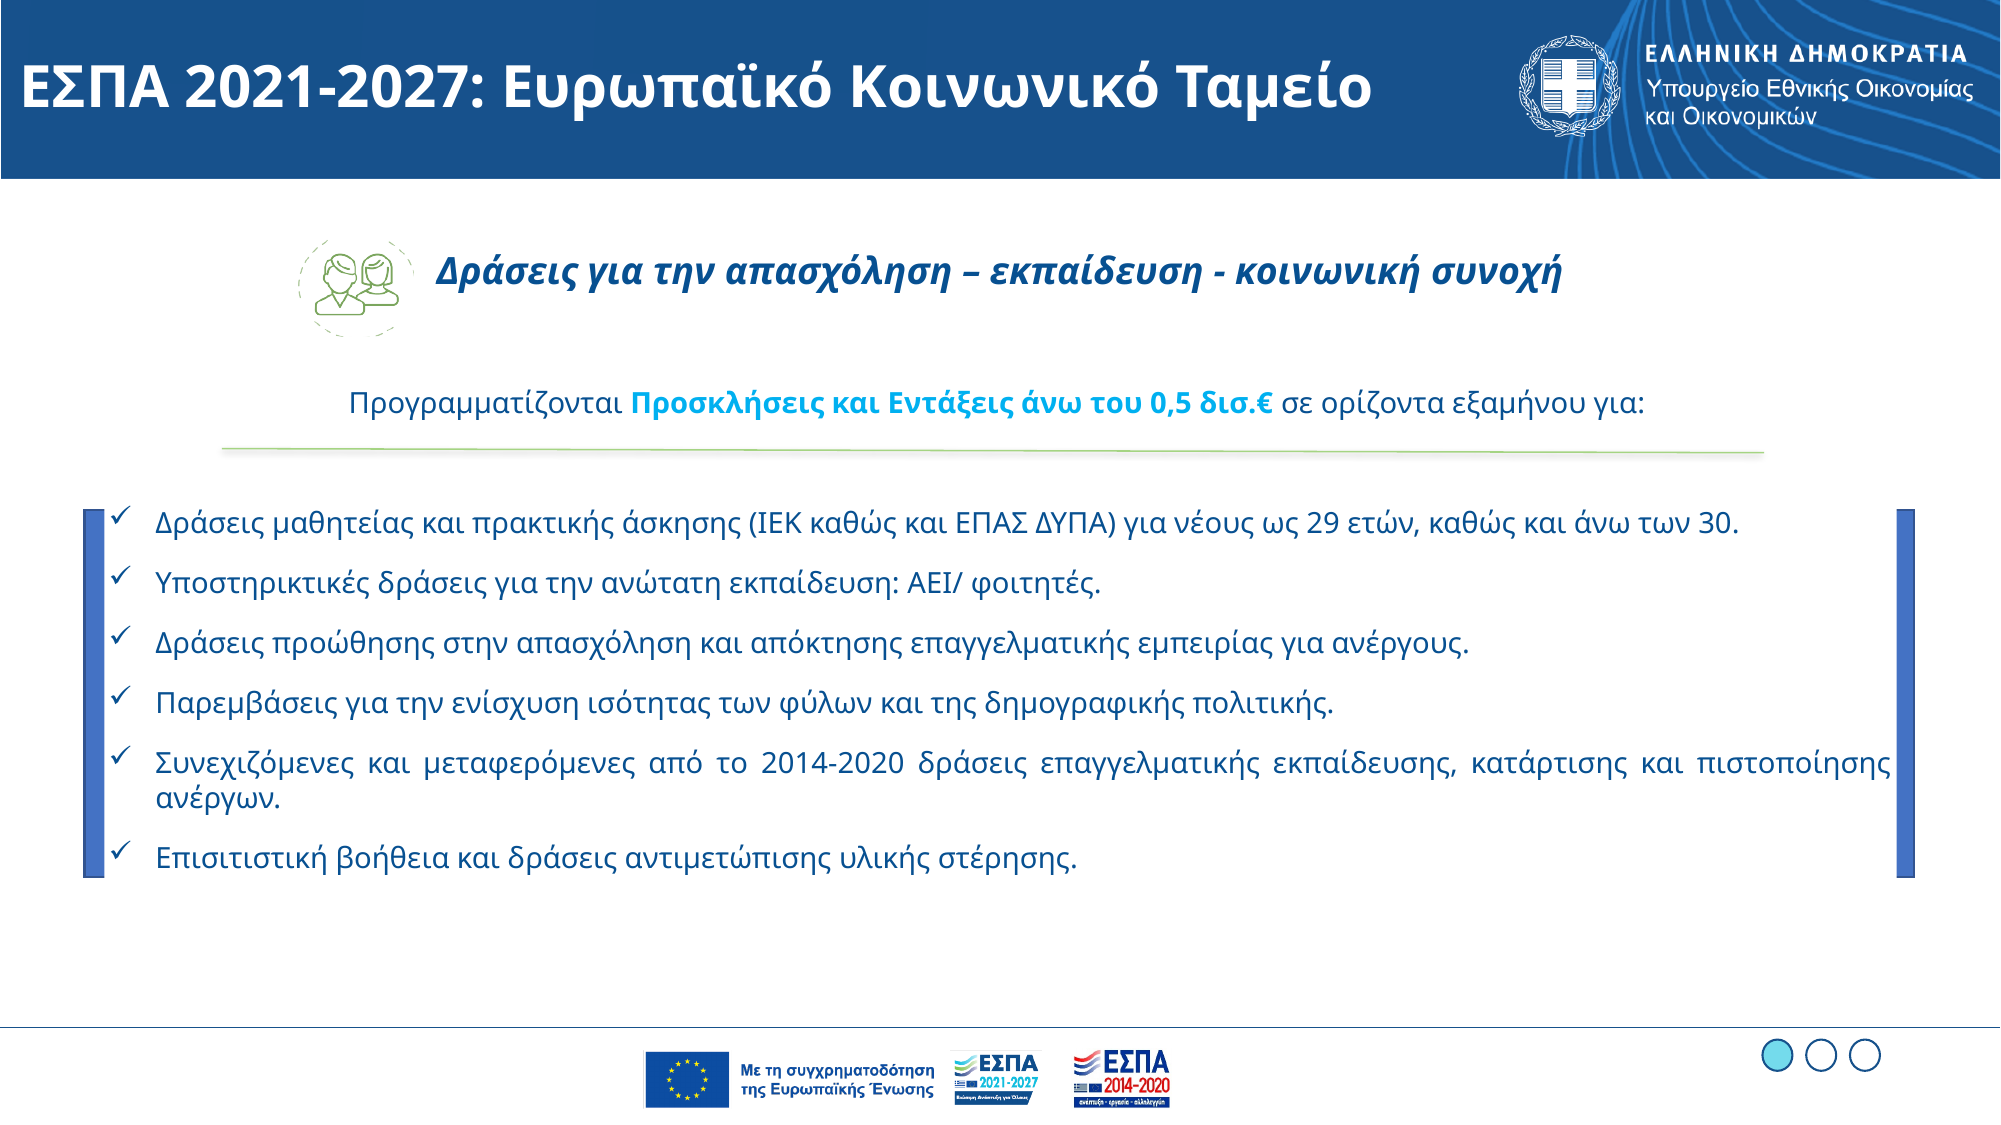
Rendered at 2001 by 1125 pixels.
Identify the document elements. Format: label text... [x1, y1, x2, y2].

title ΕΣΠΑ 2021-2027: Ευρωπαϊκό Κοινωνικό Ταμείο [4, 7, 1394, 170]
text_box [1898, 509, 1915, 878]
picture [2, 0, 1998, 179]
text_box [221, 448, 1765, 453]
picture [298, 238, 414, 337]
text_box [83, 509, 103, 878]
slide_number [1498, 1029, 1949, 1090]
picture [1071, 1048, 1172, 1109]
text_box Δράσεις για την απασχόληση – εκπαίδευση - κοινωνική συνοχή Προγραμματίζονται Προσκλήσεις και Εντάξεις άνω του 0,5 δισ.€ σε ορίζοντα εξαμήνου για: Δράσεις μαθητείας και πρακτικής άσκησης (ΙΕΚ καθώς και ΕΠΑΣ ΔΥΠΑ) για νέους ως 29 ετών, καθώς και άνω των 30. Υποστηρικτικές δράσεις για την ανώτατη εκπαίδευση: ΑΕΙ/ φοιτητές. Δράσεις προώθησης στην απασχόληση και απόκτησης επαγγελματικής εμπειρίας για ανέργους. Παρεμβάσεις για την ενίσχυση ισότητας των φύλων και της δημογραφικής πολιτικής. Συνεχιζόμενες και μεταφερόμενες από το 2014-2020 δράσεις επαγγελματικής εκπαίδευσης, κατάρτισης και πιστοποίησης ανέργων. Επισιτιστική βοήθεια και δράσεις αντιμετώπισης υλικής στέρησης. [103, 212, 1898, 952]
picture [623, 1029, 1059, 1125]
